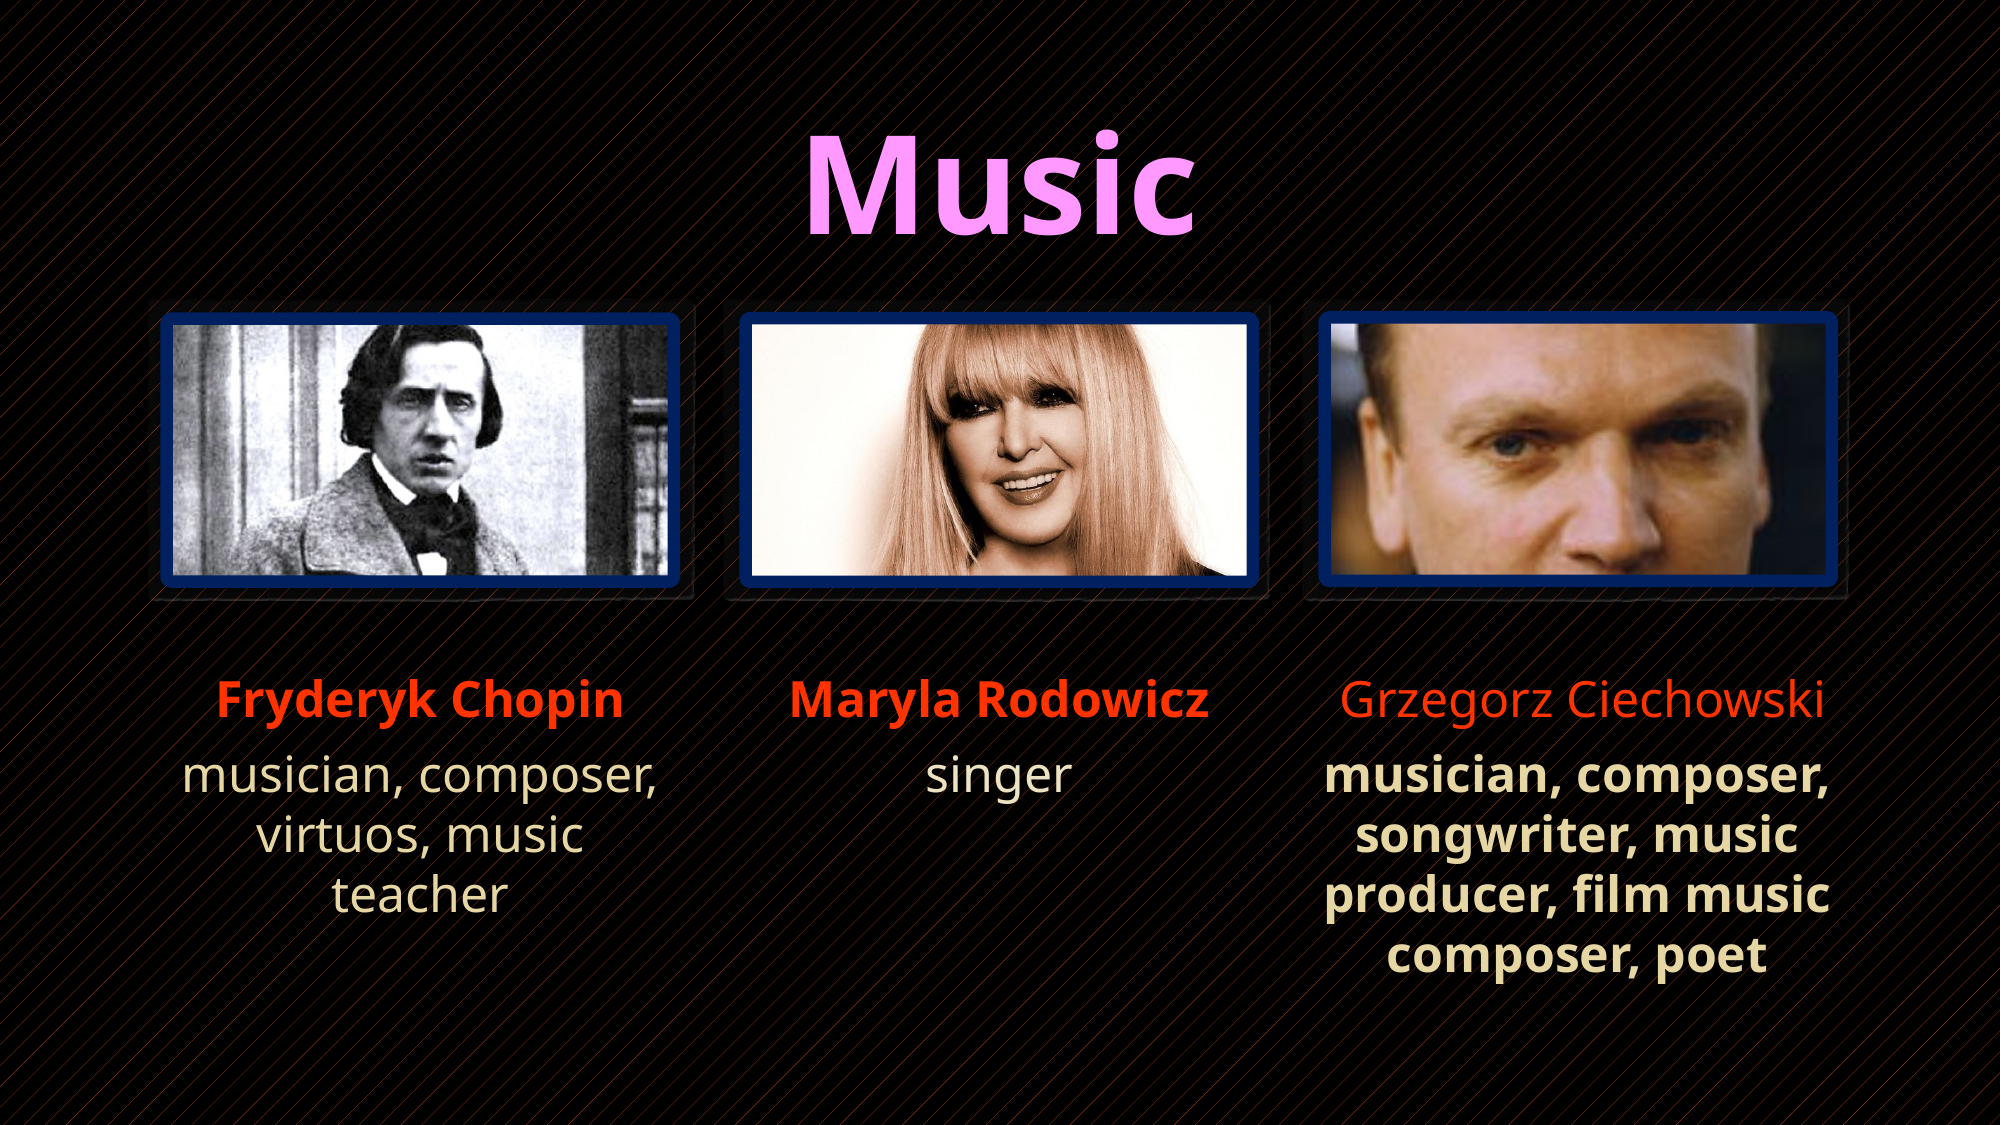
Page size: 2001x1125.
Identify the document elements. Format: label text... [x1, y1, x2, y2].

picture [722, 298, 1271, 602]
list Grzegorz Ciechowski [1303, 640, 1864, 735]
title Music [149, 99, 1849, 260]
list Maryla Rodowicz [711, 640, 1287, 735]
picture [1301, 298, 1850, 602]
list Fryderyk Chopin [149, 640, 692, 732]
list musician, composer, songwriter, music producer, film music composer, poet [1306, 734, 1849, 950]
picture [147, 298, 696, 602]
list musician, composer, virtuos, music teacher [149, 734, 692, 950]
list singer [728, 734, 1270, 950]
